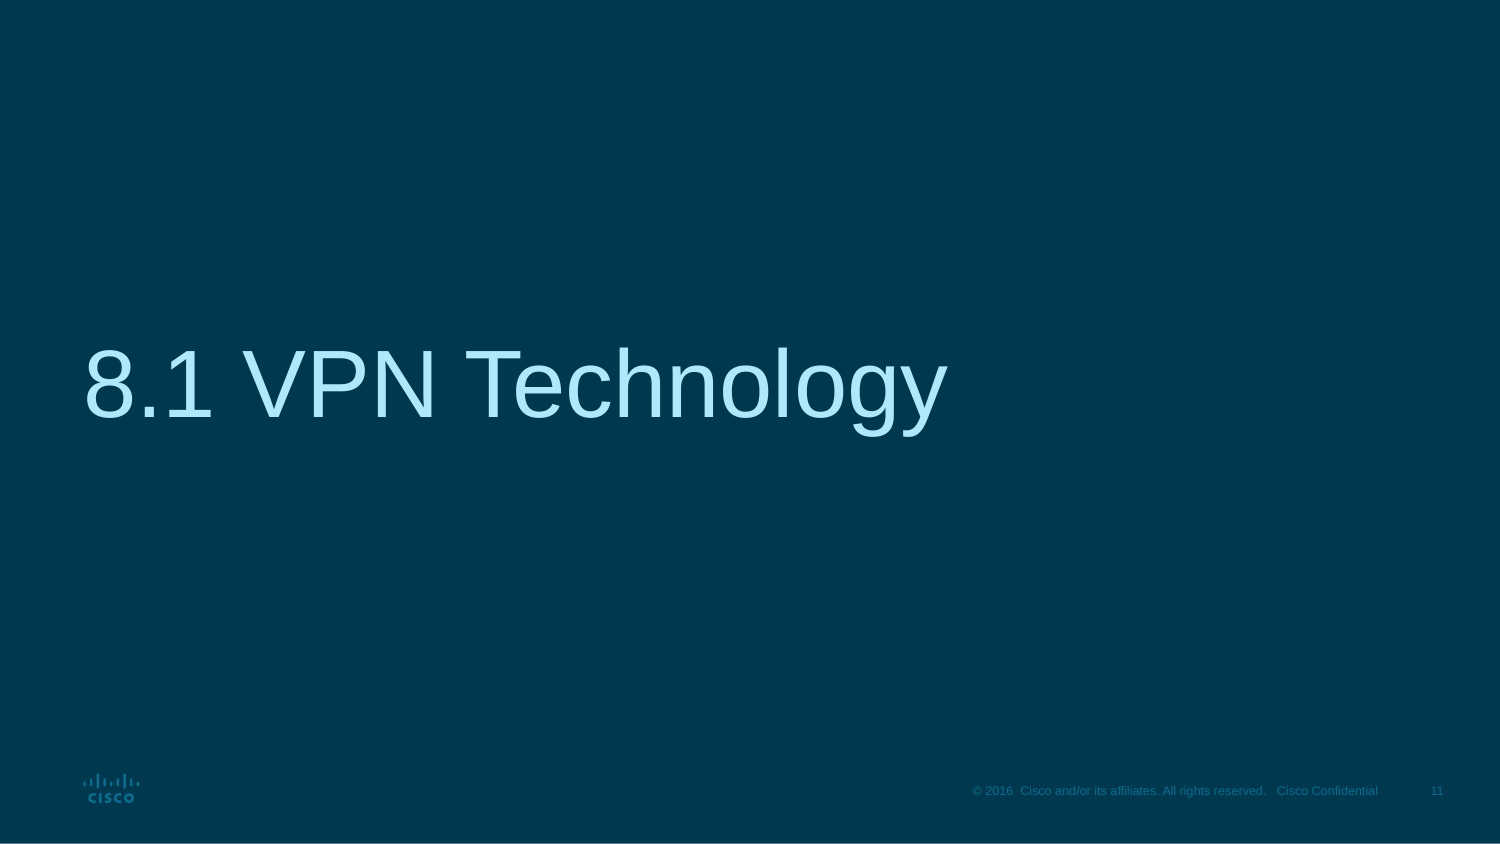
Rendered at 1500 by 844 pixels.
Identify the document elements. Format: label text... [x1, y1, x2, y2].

title 8.1 VPN Technology [68, 293, 1315, 446]
